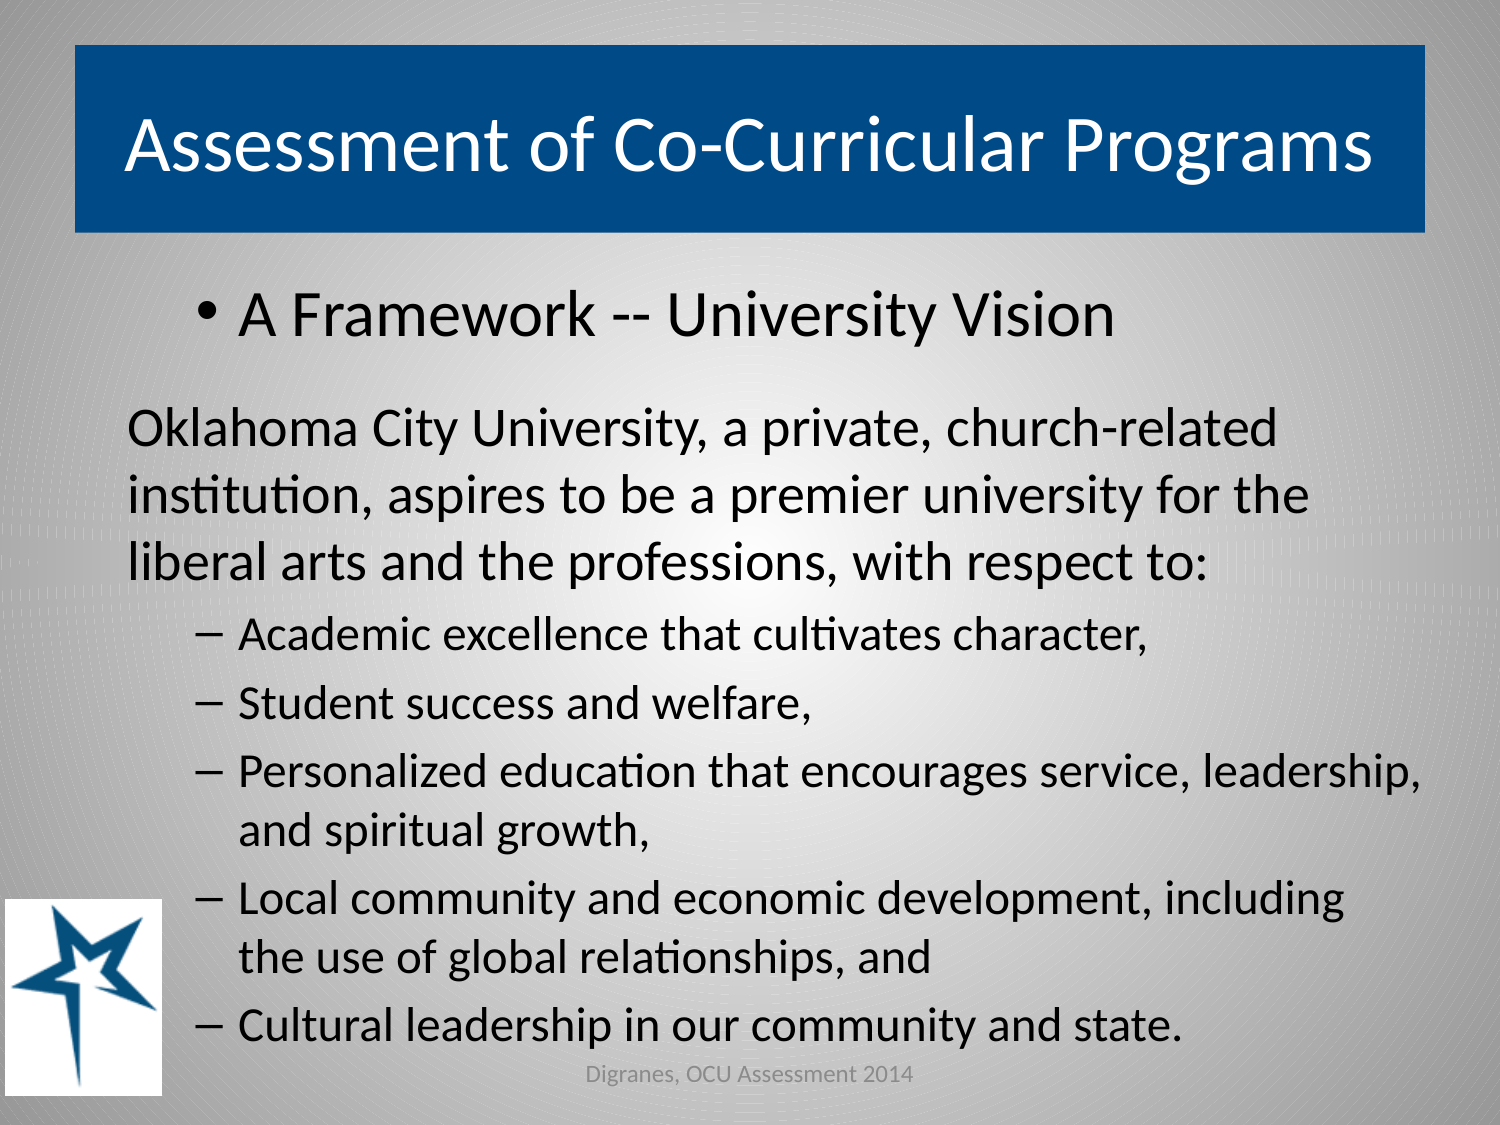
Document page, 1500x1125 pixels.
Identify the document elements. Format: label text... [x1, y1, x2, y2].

picture [4, 899, 162, 1096]
title Assessment of Co-Curricular Programs [75, 45, 1425, 233]
list A Framework -- University Vision Oklahoma City University, a private, church-related institution, aspires to be a premier university for the liberal arts and the professions, with respect to: Academic excellence that cultivates character, Student success and welfare, Personalized education that encourages service, leadership, and spiritual growth, Local community and economic development, including the use of global relationships, and Cultural leadership in our community and state. [112, 262, 1463, 1063]
footer Digranes, OCU Assessment 2014 [512, 1042, 988, 1103]
